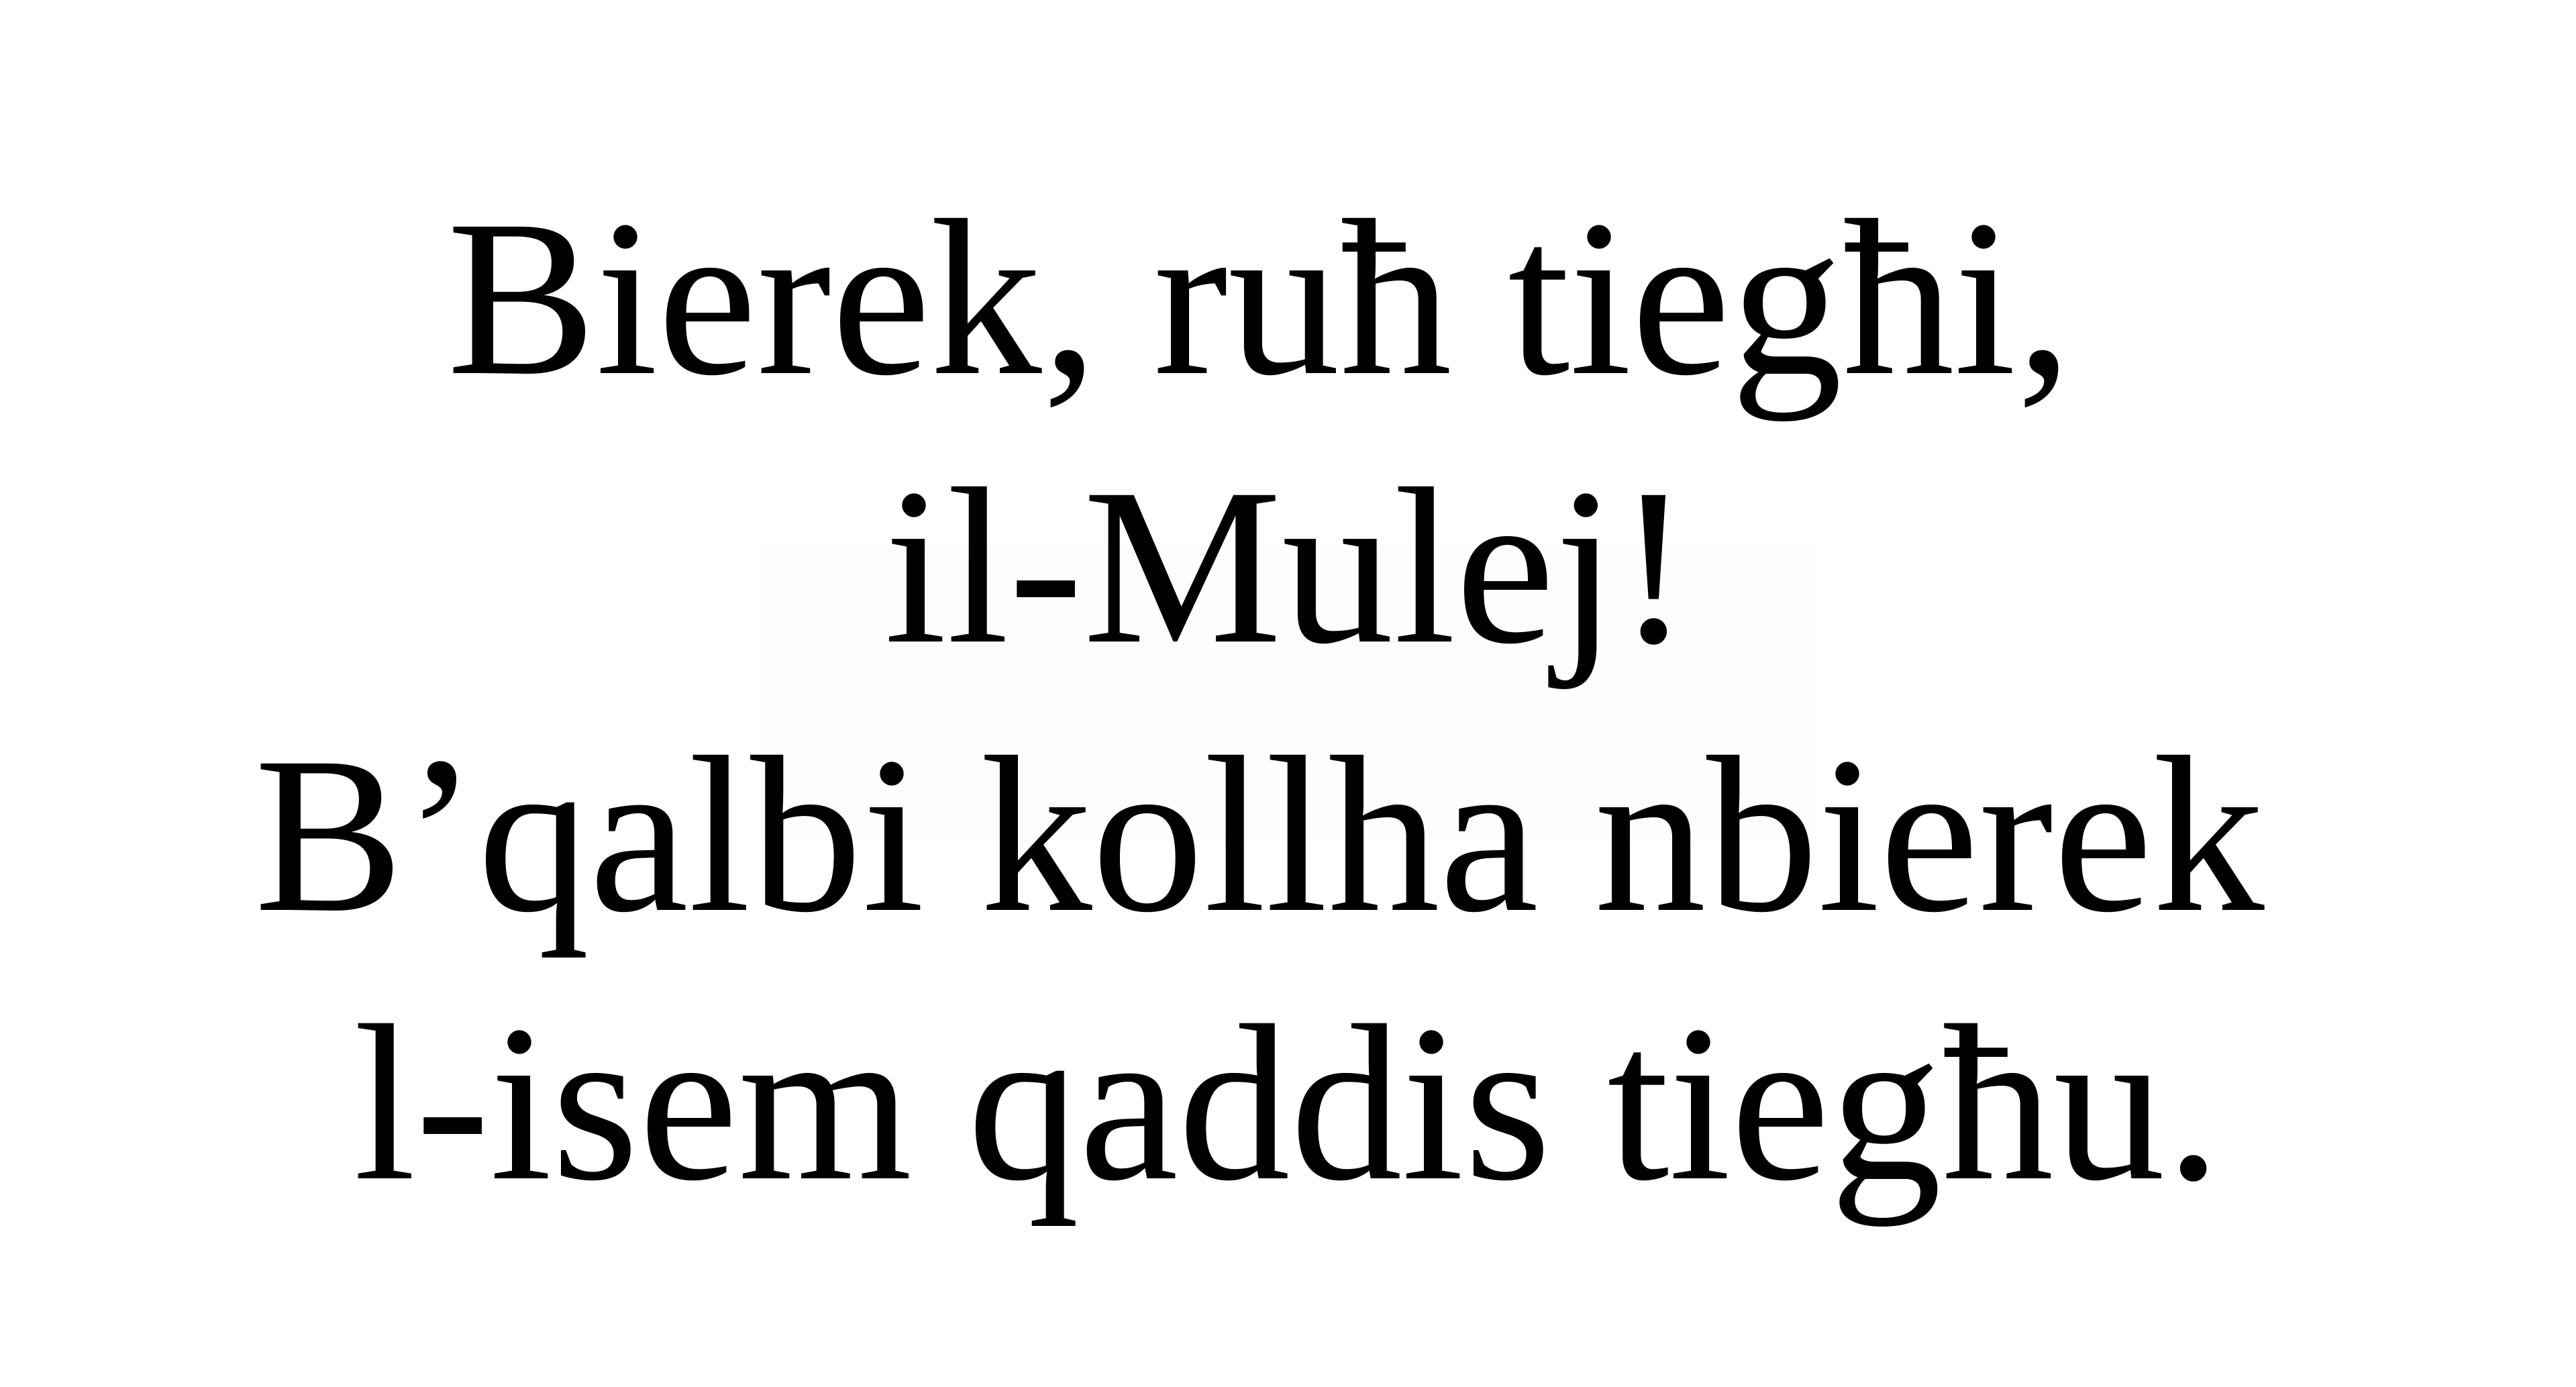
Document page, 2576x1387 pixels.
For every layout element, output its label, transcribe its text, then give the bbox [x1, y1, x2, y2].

text_box Bierek, ruħ tiegħi, il-Mulej! B’qalbi kollha nbierek l-isem qaddis tiegħu. [74, 138, 2502, 1235]
